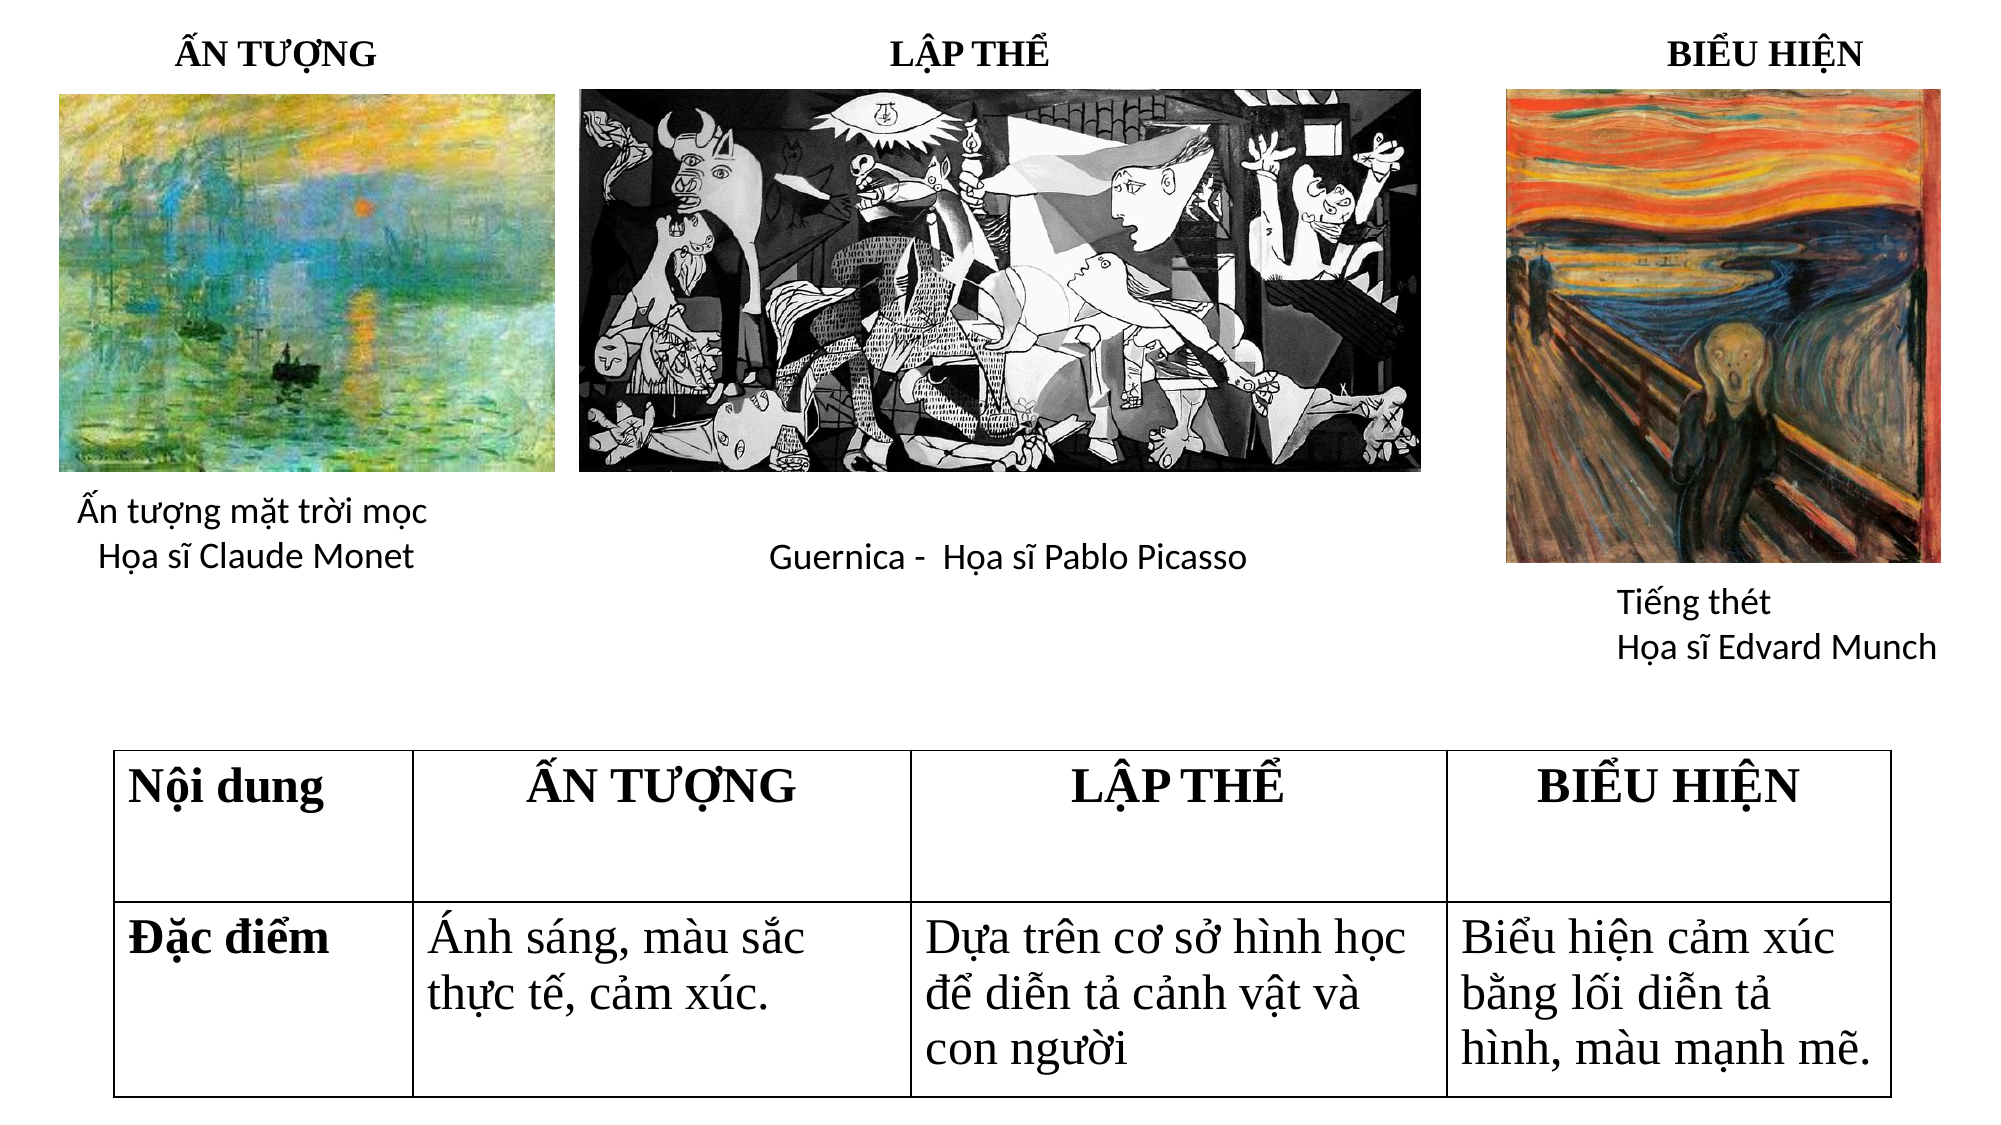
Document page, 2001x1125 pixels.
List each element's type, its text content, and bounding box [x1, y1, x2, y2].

picture [579, 89, 1421, 472]
table_cell Dựa trên cơ sở hình học để diễn tả cảnh vật và con người [912, 903, 1446, 1096]
table_cell Đặc điểm [115, 903, 412, 1096]
table_header BIỂU HIỆN [1448, 751, 1890, 901]
picture [1506, 89, 1941, 563]
table_cell Biểu hiện cảm xúc bằng lối diễn tả hình, màu mạnh mẽ. [1448, 903, 1890, 1096]
text_box Tiếng thét Họa sĩ Edvard Munch [1602, 569, 1962, 675]
table_header ẤN TƯỢNG [414, 751, 910, 901]
table_cell Ánh sáng, màu sắc thực tế, cảm xúc. [414, 903, 910, 1096]
text_box Guernica - Họa sĩ Pablo Picasso [754, 524, 1263, 585]
picture [59, 94, 555, 472]
text_box Ấn tượng mặt trời mọc Họa sĩ Claude Monet [62, 478, 451, 584]
text_box ẤN TƯỢNG LẬP THỂ BIỂU HIỆN [159, 21, 1891, 82]
table_header Nội dung [115, 751, 412, 901]
table_header LẬP THỂ [912, 751, 1446, 901]
